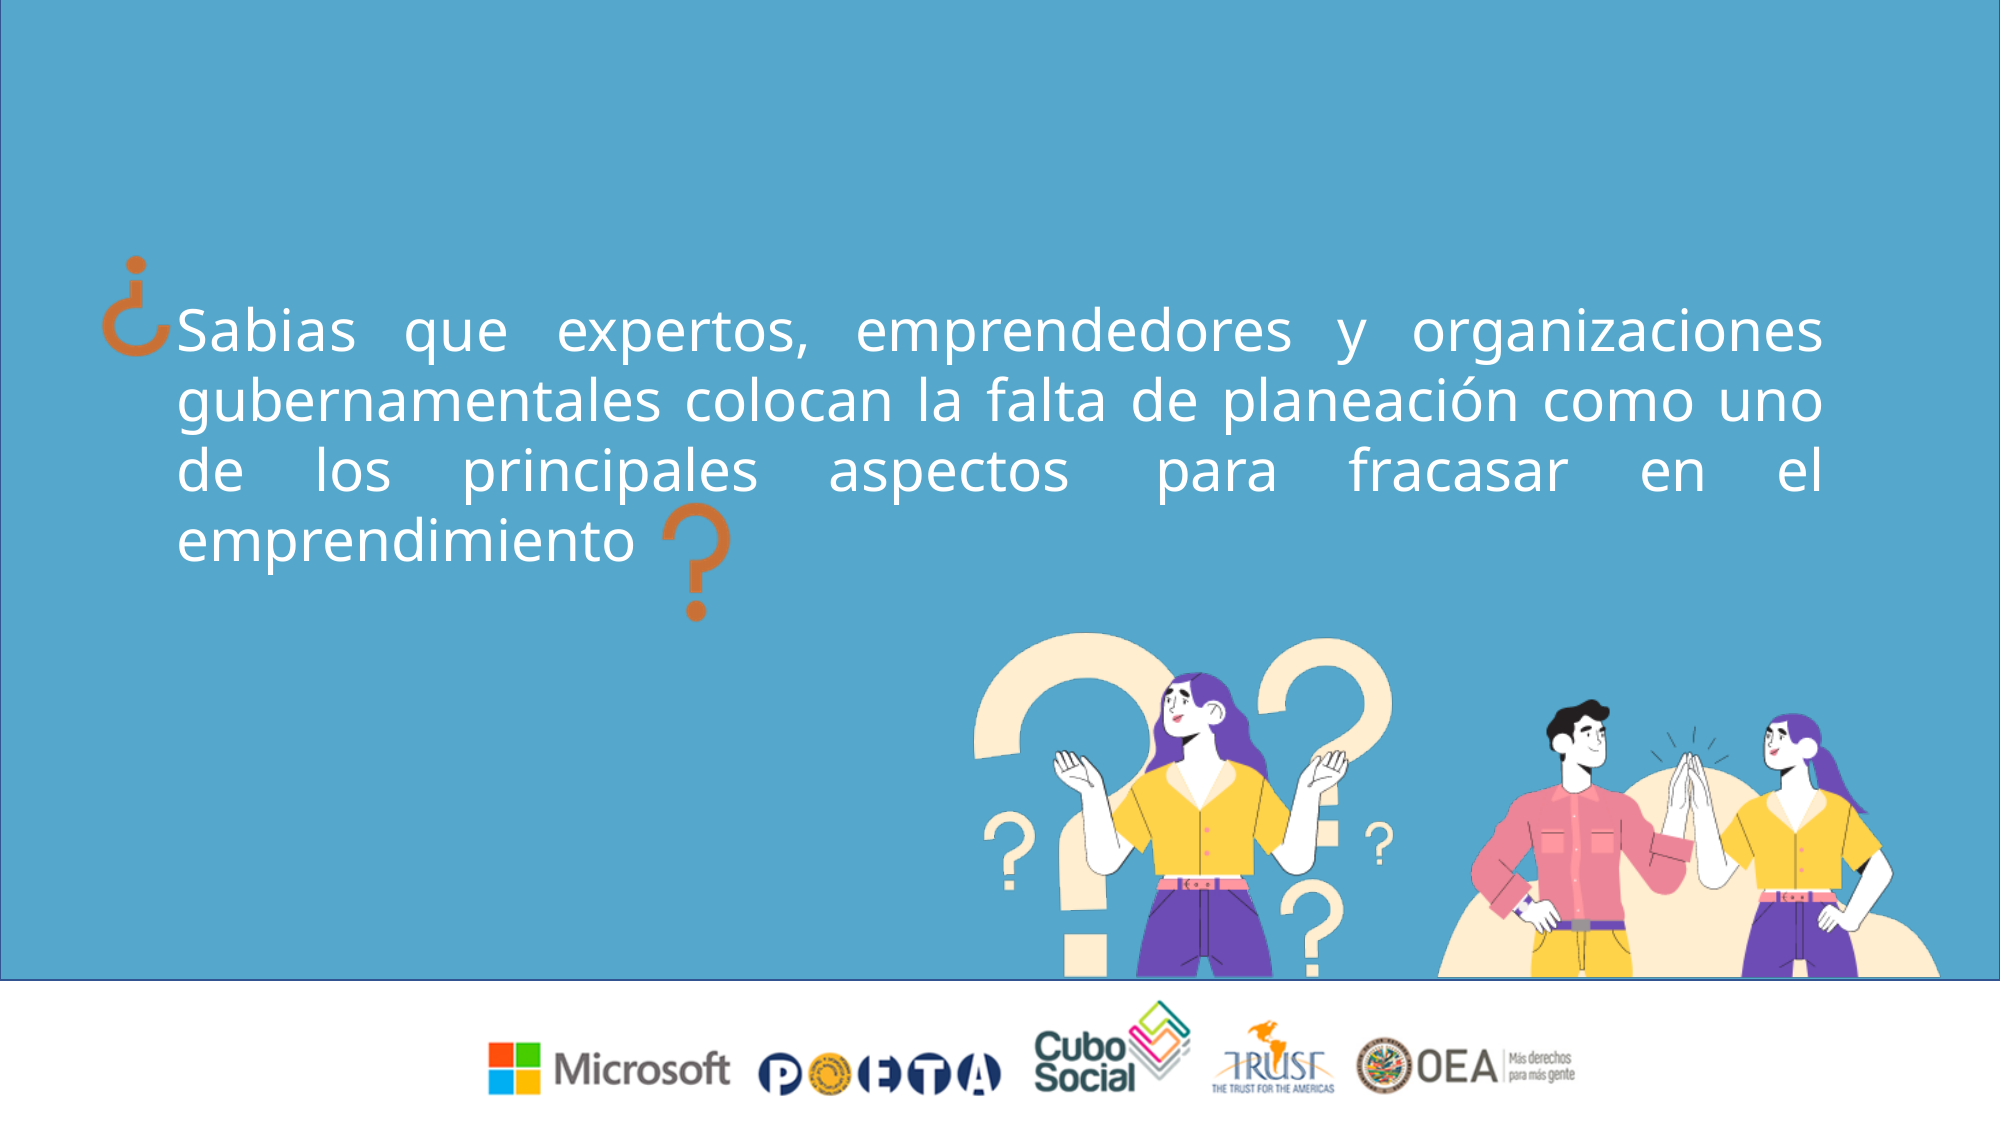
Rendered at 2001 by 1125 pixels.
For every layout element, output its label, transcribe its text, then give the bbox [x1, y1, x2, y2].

text_box Sabias que expertos, emprendedores y organizaciones gubernamentales colocan la falta de planeación como uno de los principales aspectos para fracasar en el emprendimiento [174, 291, 1826, 665]
picture [624, 485, 768, 639]
picture [471, 370, 2000, 1125]
text_box [0, 0, 2000, 981]
picture [64, 241, 208, 371]
